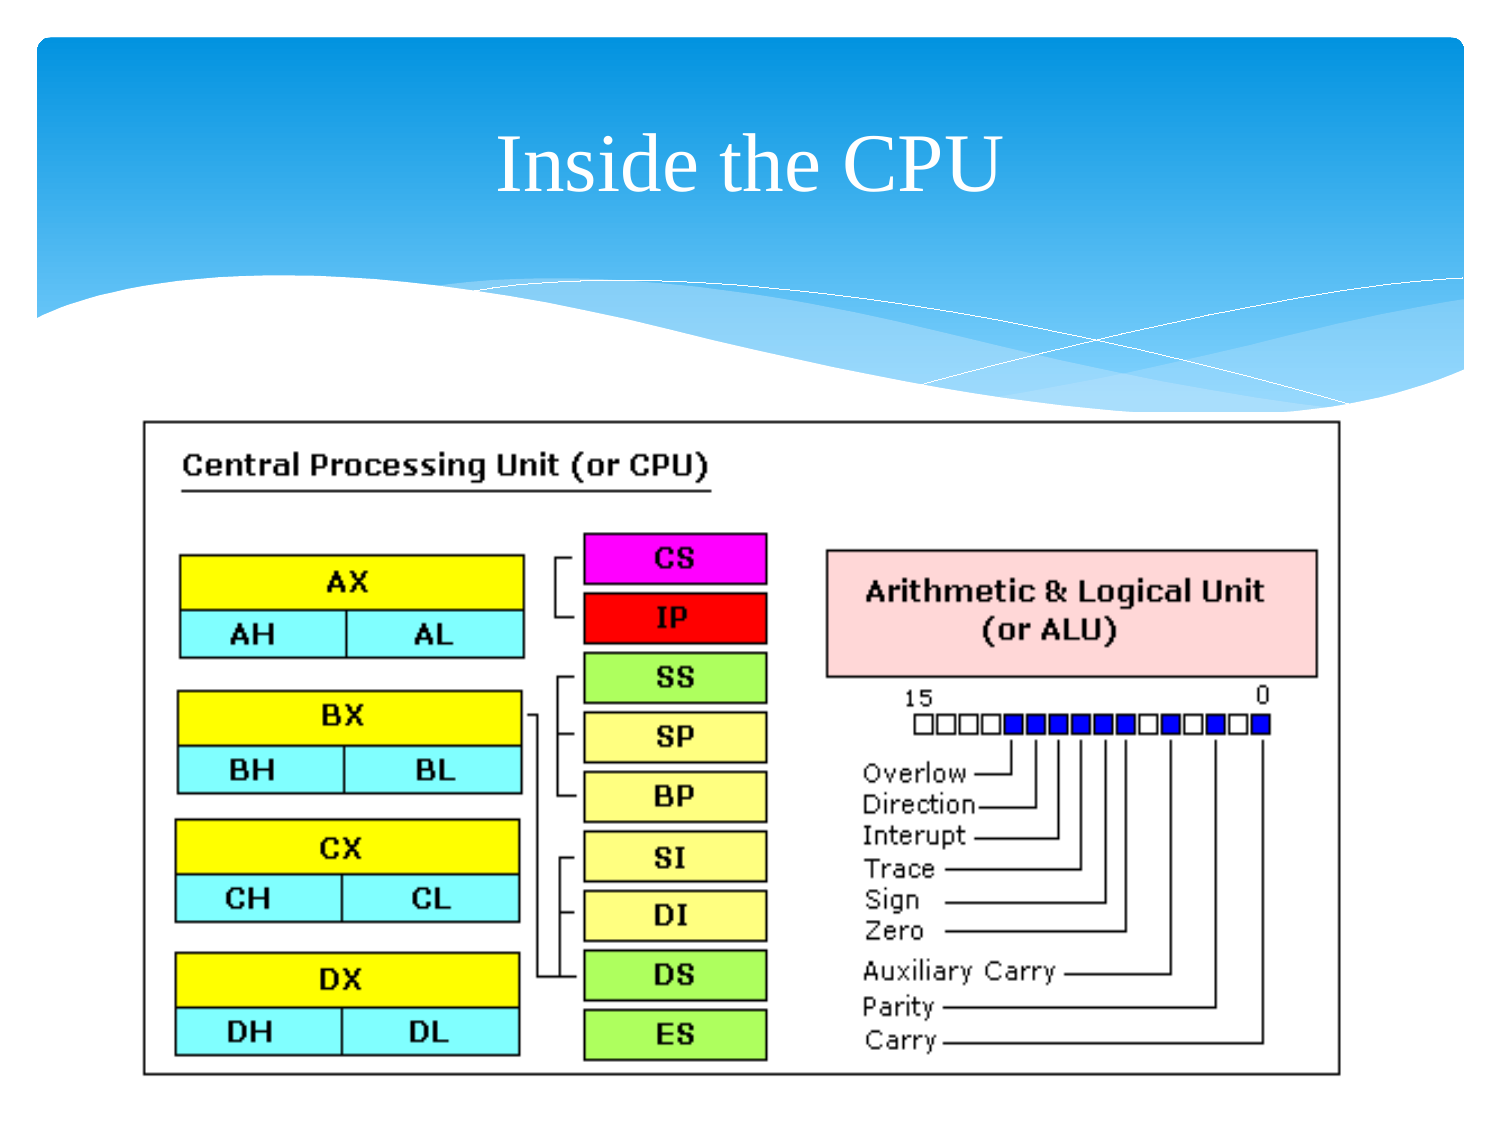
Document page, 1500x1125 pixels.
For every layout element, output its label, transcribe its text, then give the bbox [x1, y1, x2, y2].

picture [137, 412, 1351, 1088]
title Inside the CPU [75, 55, 1425, 261]
